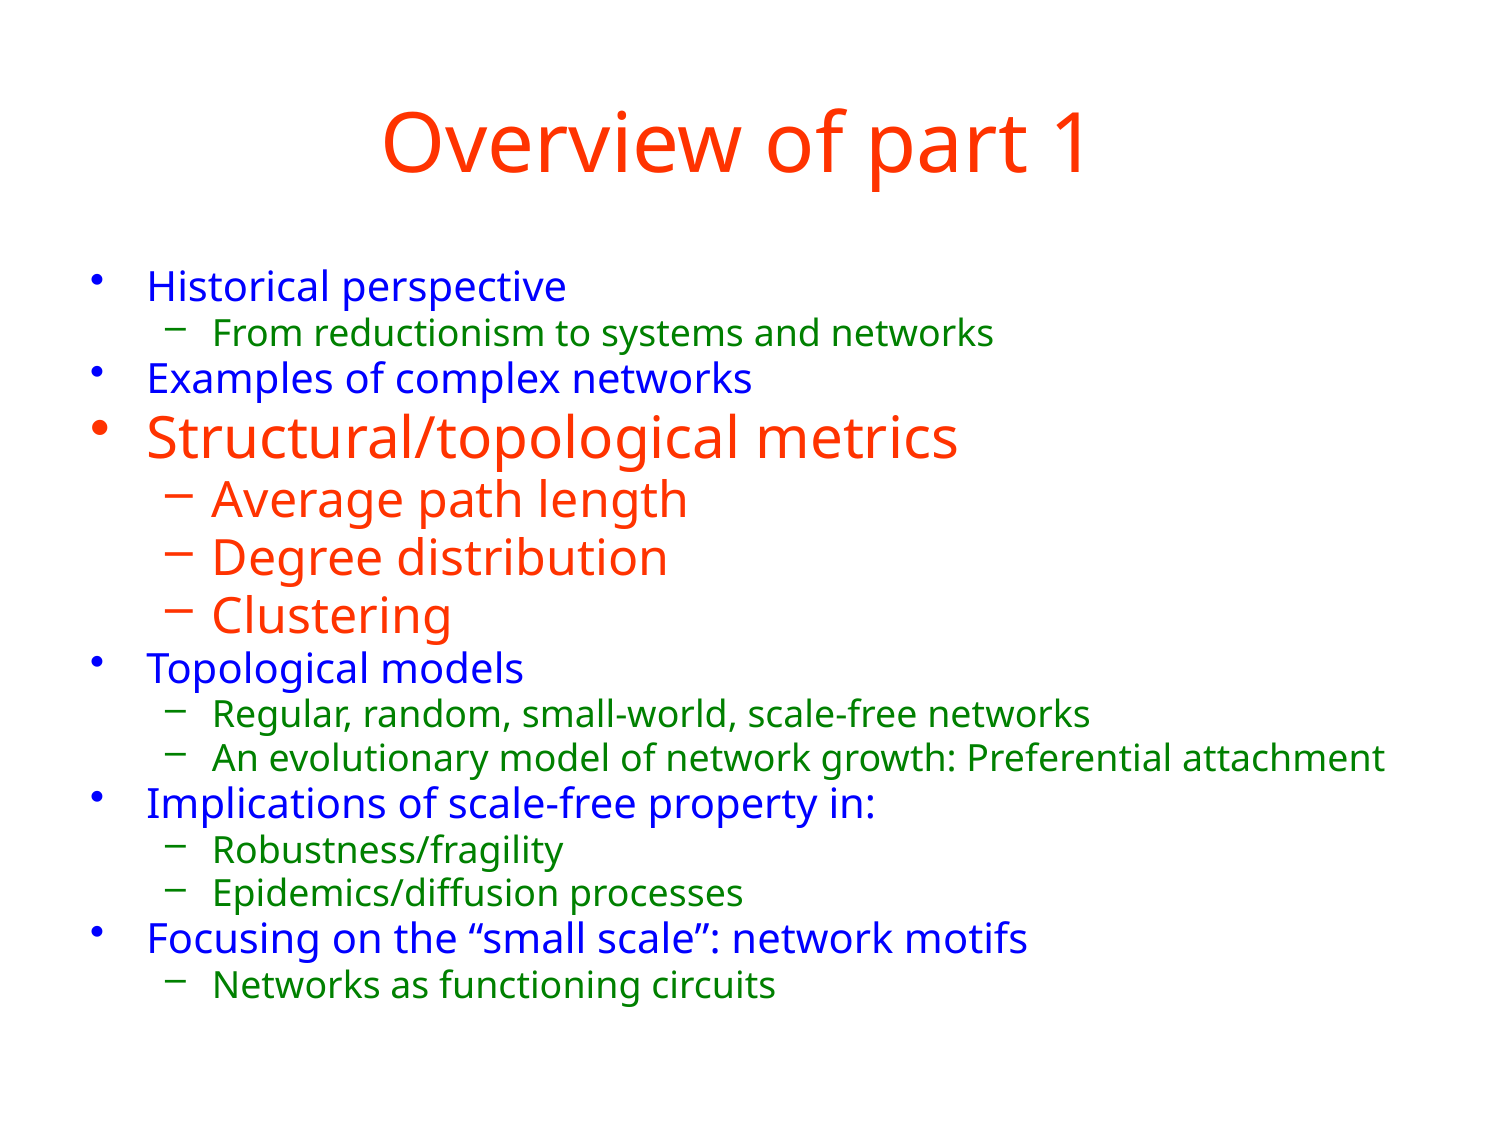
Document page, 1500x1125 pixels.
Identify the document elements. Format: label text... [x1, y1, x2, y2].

title Overview of part 1 [74, 44, 1426, 233]
list Historical perspective From reductionism to systems and networks Examples of complex networks Structural/topological metrics Average path length Degree distribution Clustering Topological models Regular, random, small-world, scale-free networks An evolutionary model of network growth: Preferential attachment Implications of scale-free property in: Robustness/fragility Epidemics/diffusion processes Focusing on the “small scale”: network motifs Networks as functioning circuits [74, 262, 1426, 1101]
